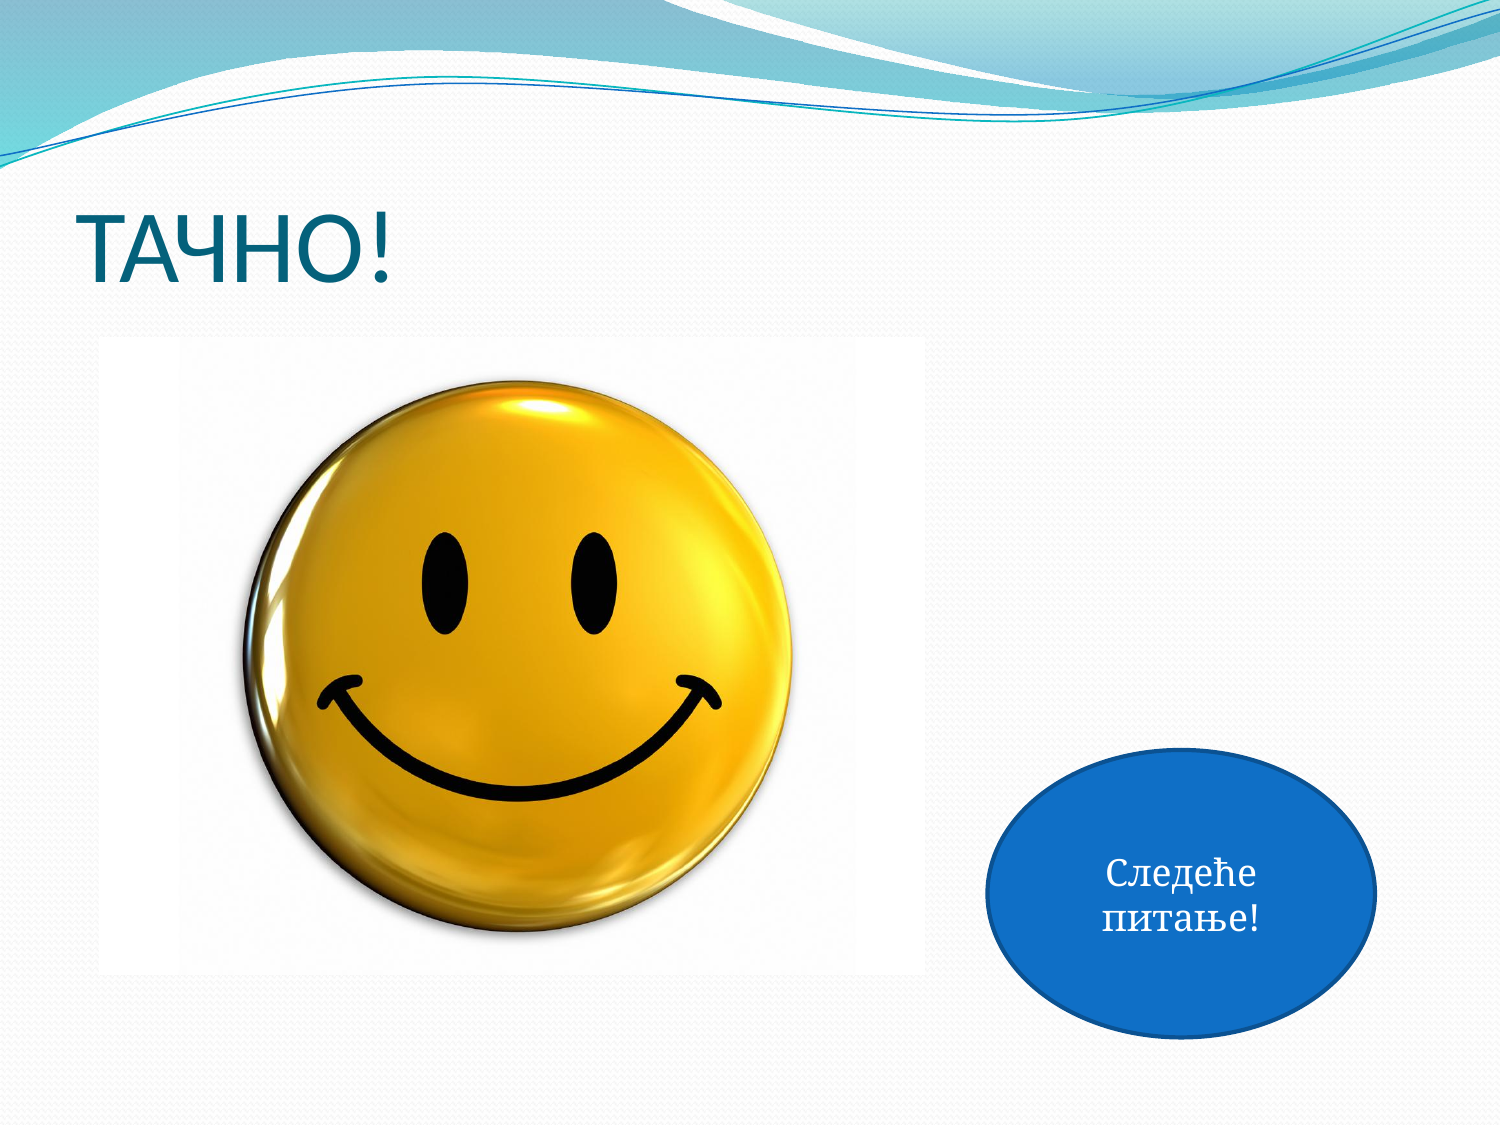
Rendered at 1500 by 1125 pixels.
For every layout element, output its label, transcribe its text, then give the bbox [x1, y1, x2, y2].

title ТАЧНО! [75, 115, 1438, 303]
picture [99, 337, 926, 976]
text_box Следеће питање! [985, 747, 1378, 1040]
